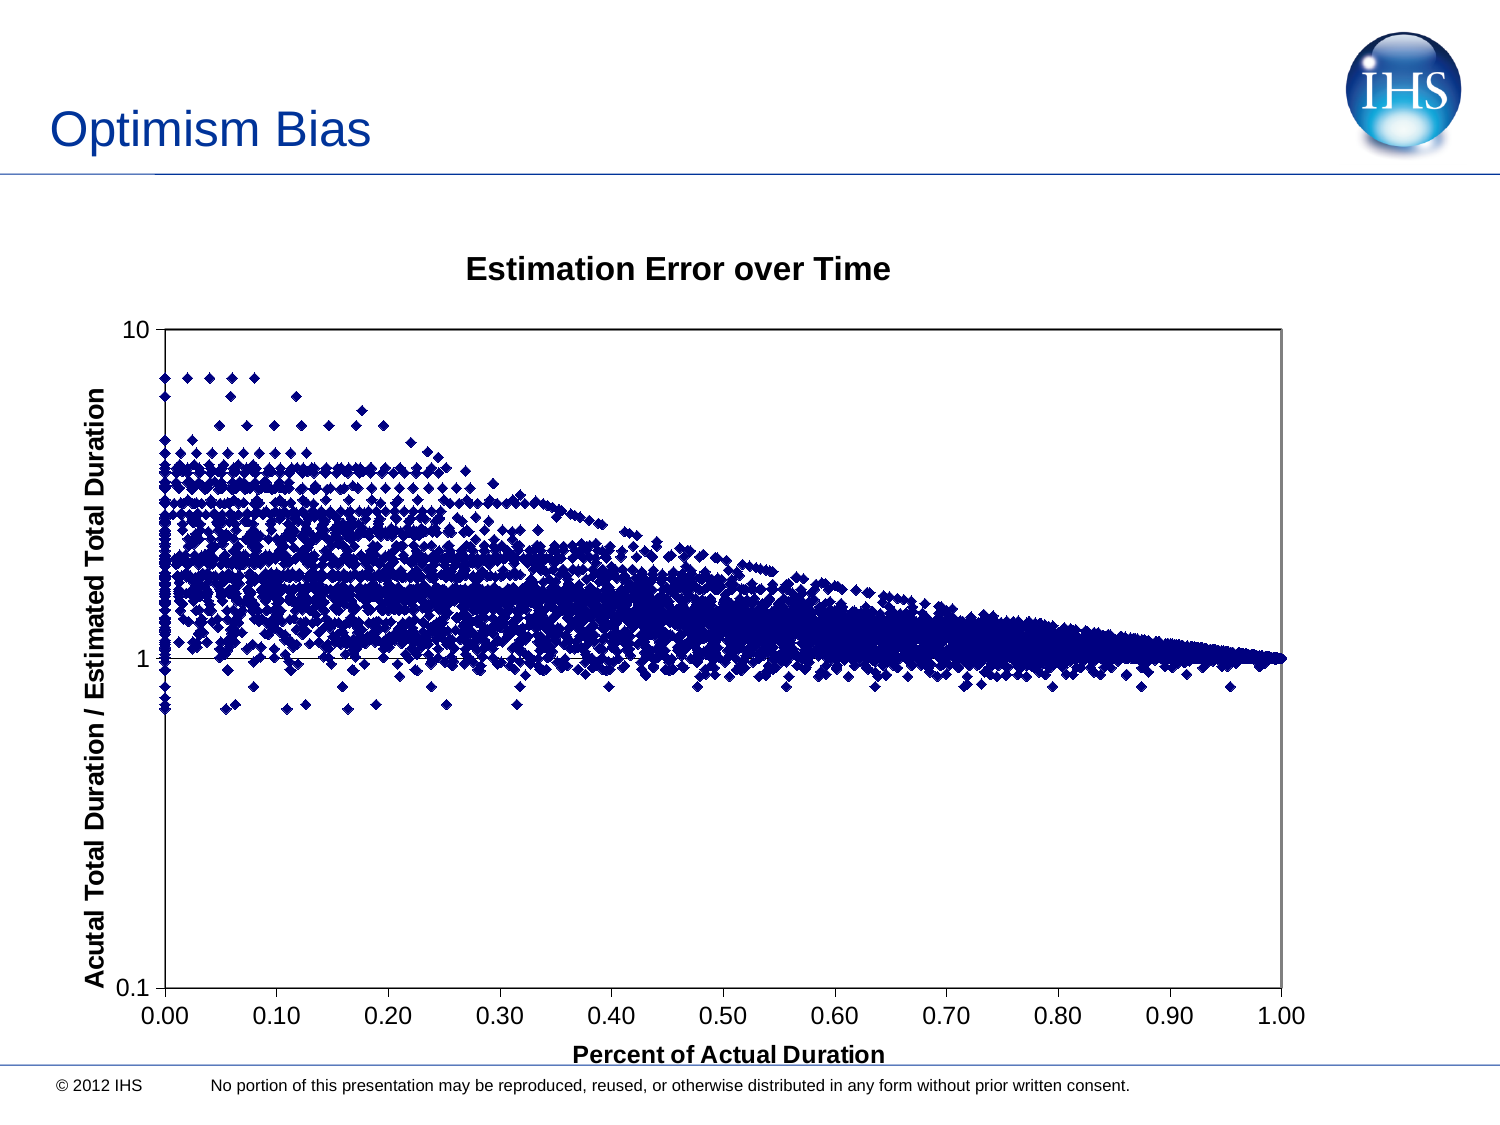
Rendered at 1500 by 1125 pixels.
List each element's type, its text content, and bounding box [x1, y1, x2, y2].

picture [1339, 25, 1467, 165]
chart [62, 223, 1418, 1087]
title Optimism Bias [34, 22, 1277, 164]
